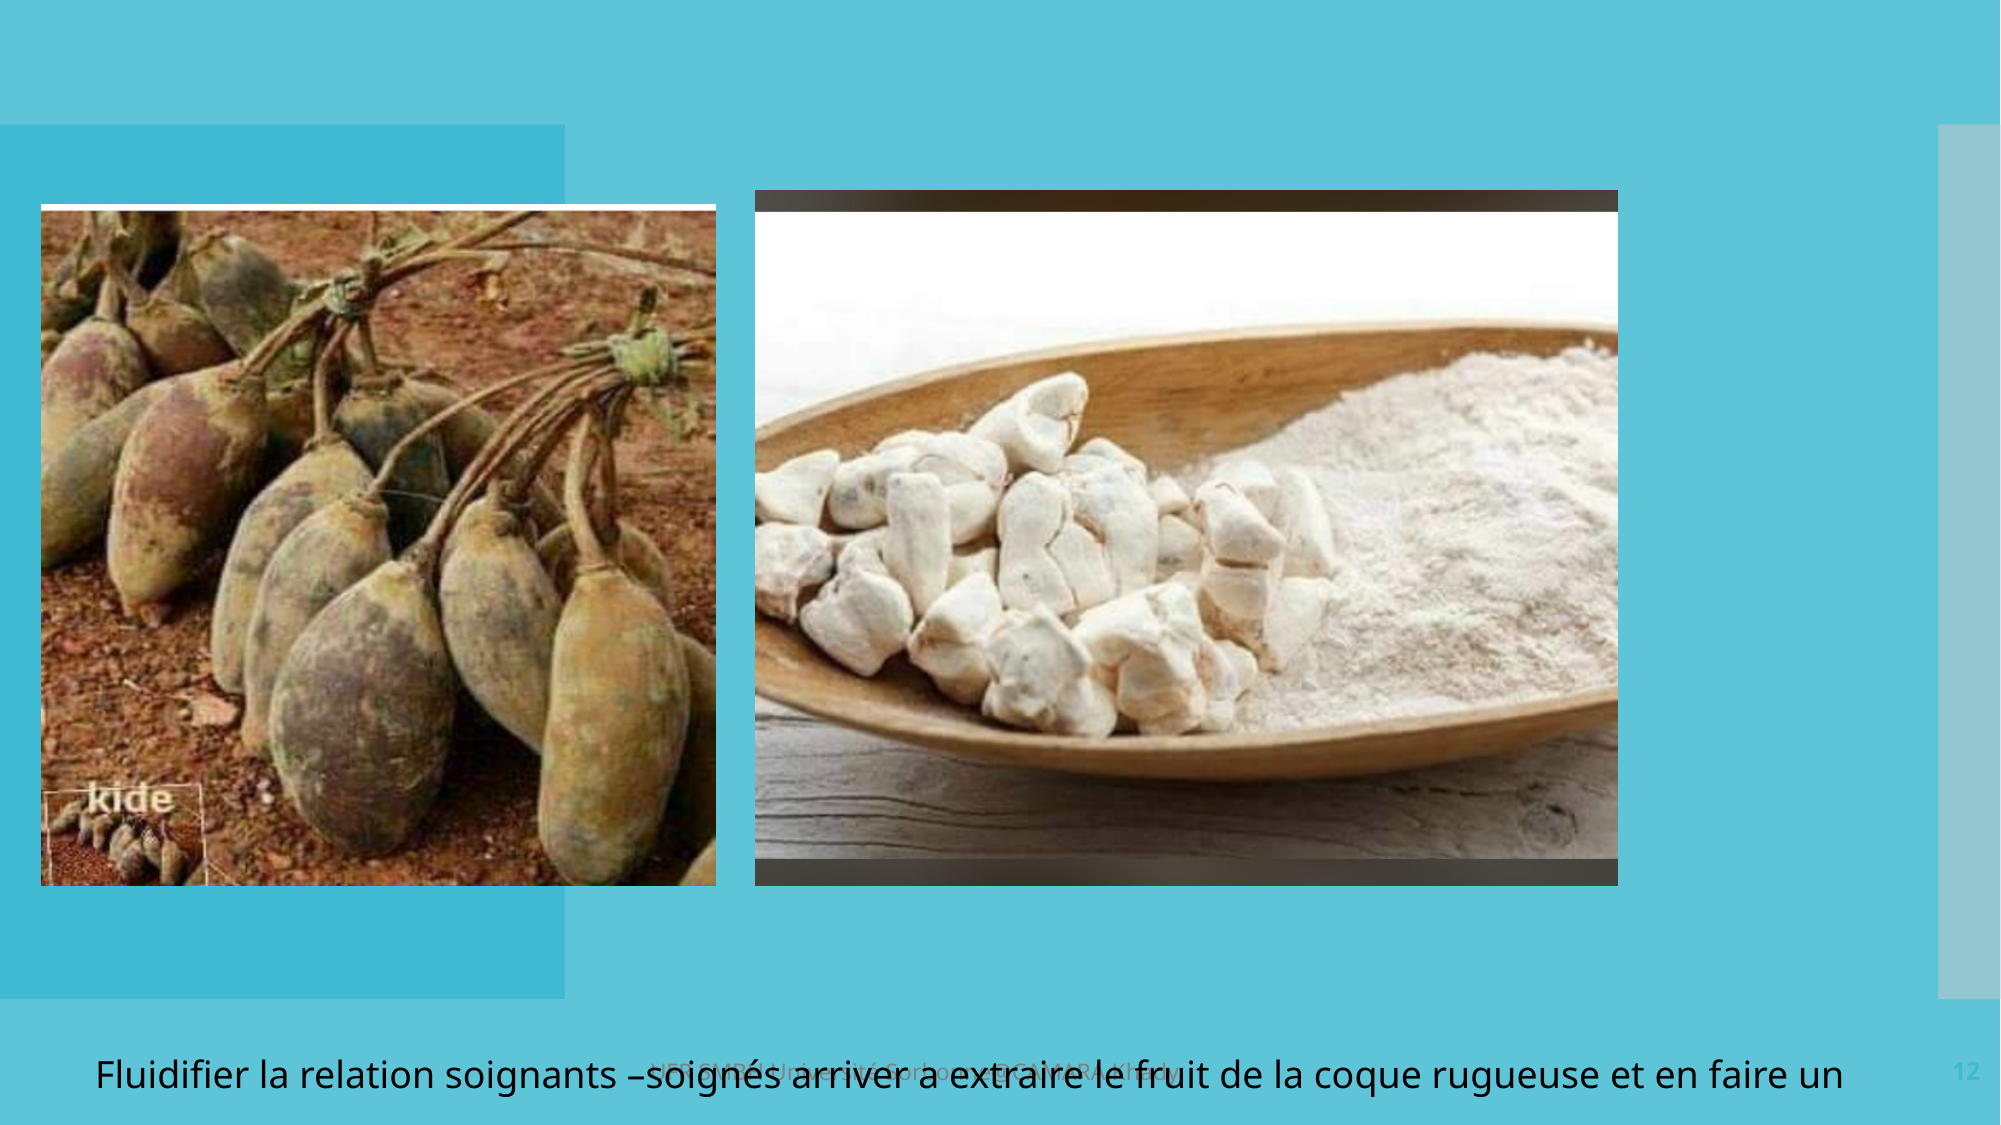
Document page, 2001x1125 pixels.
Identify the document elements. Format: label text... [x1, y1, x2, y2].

picture [755, 189, 1619, 887]
text_box Fluidifier la relation soignants –soignés arriver a extraire le fruit de la coque rugueuse et en faire un [80, 1043, 1862, 1104]
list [41, 204, 716, 887]
slide_number 12 [1744, 1042, 1996, 1103]
footer UFR SMBH Université Sorbonne@CAMARA Khady [634, 1042, 1605, 1103]
